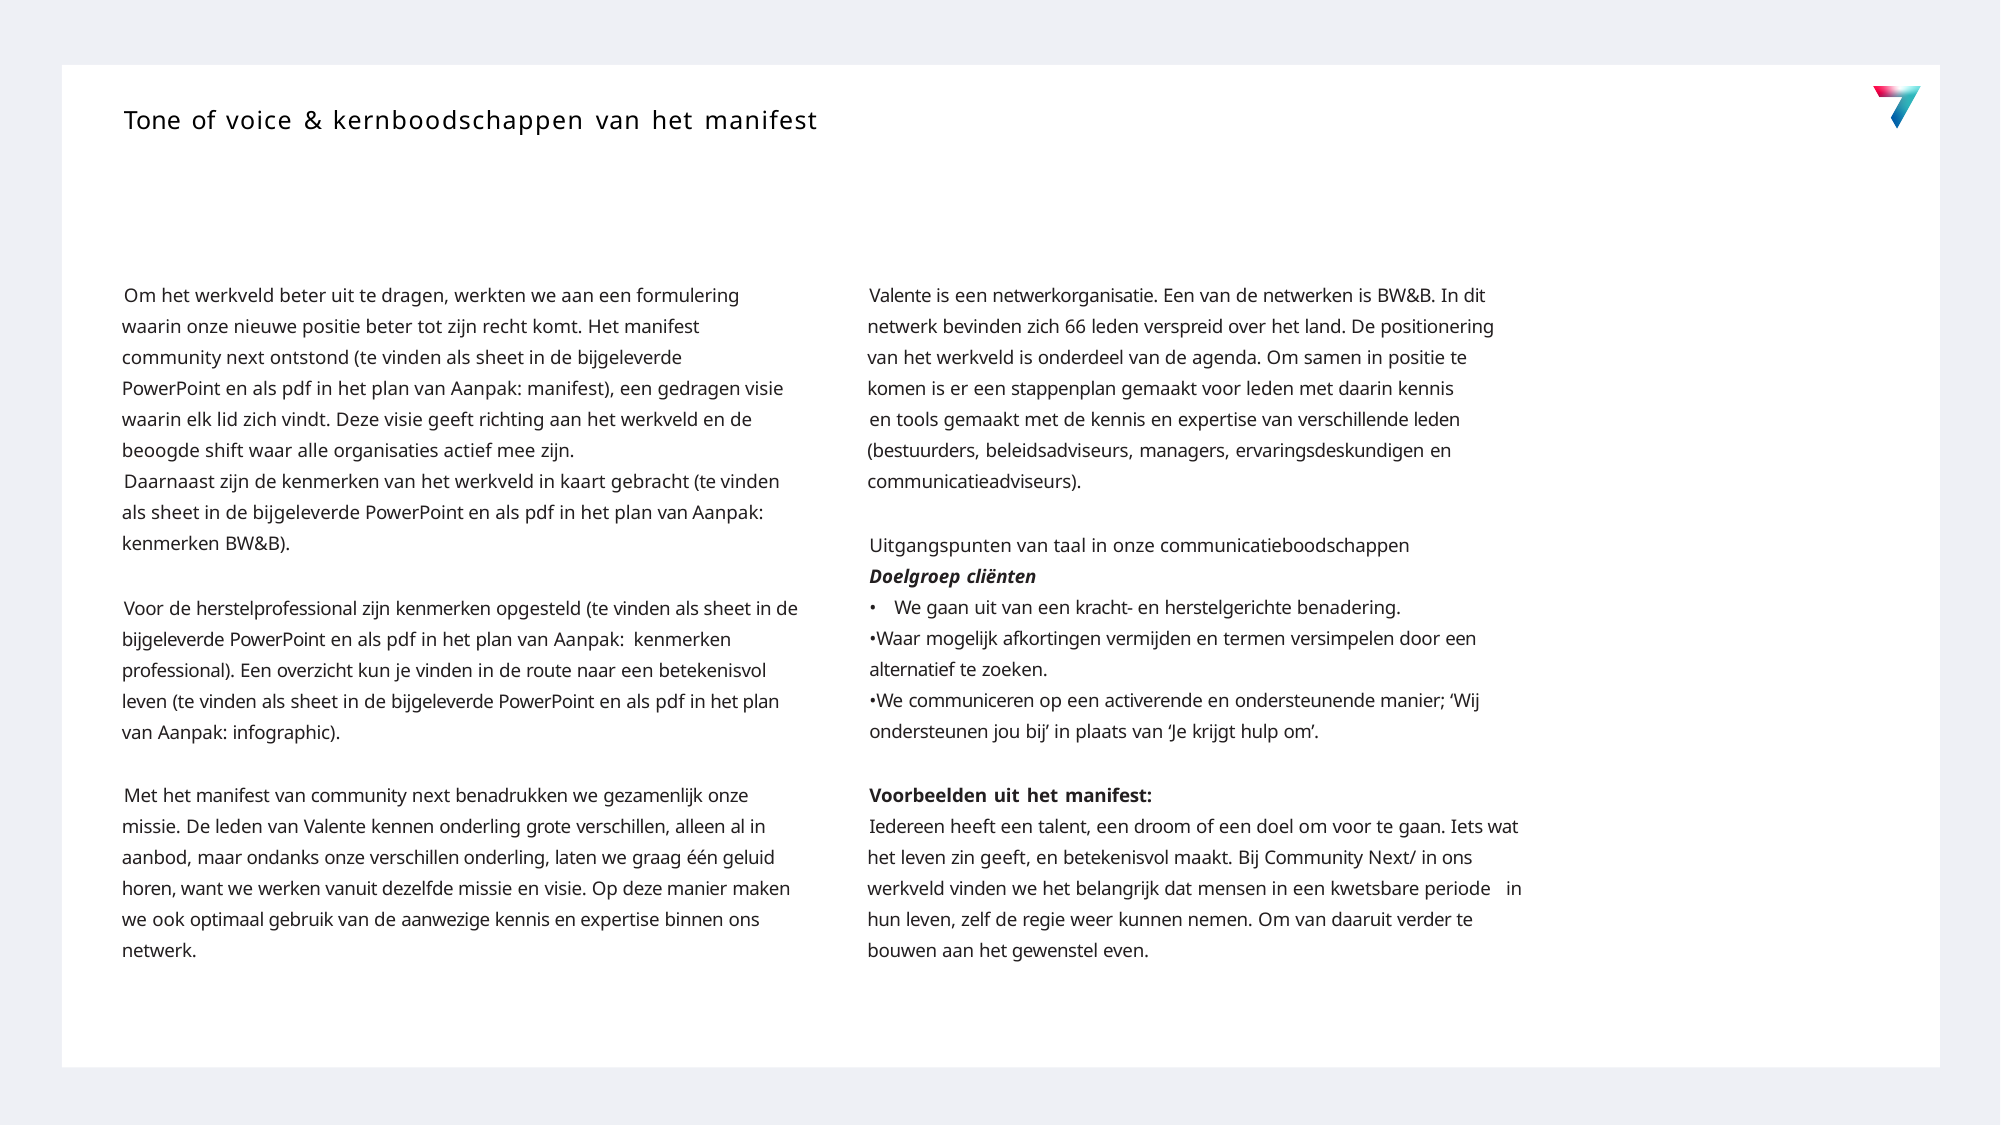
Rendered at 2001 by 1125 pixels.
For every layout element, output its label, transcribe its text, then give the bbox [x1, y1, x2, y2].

text_box Valente is een netwerkorganisatie. Een van de netwerken is BW&B. In dit netwerk bevinden zich 66 leden verspreid over het land. De positionering van het werkveld is onderdeel van de agenda. Om samen in positie te komen is er een stappenplan gemaakt voor leden met daarin kennis en tools gemaakt met de kennis en expertise van verschillende leden (bestuurders, beleidsadviseurs, managers, ervaringsdeskundigen en communicatieadviseurs). [867, 275, 1531, 493]
picture [1873, 85, 1921, 129]
text_box Tone of voice & kernboodschappen van het manifest [121, 104, 901, 135]
text_box Voor de herstelprofessional zijn kenmerken opgesteld (te vinden als sheet in de bijgeleverde PowerPoint en als pdf in het plan van Aanpak: kenmerken professional). Een overzicht kun je vinden in de route naar een betekenisvol leven (te vinden als sheet in de bijgeleverde PowerPoint en als pdf in het plan van Aanpak: infographic). [121, 587, 811, 743]
text_box Om het werkveld beter uit te dragen, werkten we aan een formulering waarin onze nieuwe positie beter tot zijn recht komt. Het manifest community next ontstond (te vinden als sheet in de bijgeleverde PowerPoint en als pdf in het plan van Aanpak: manifest), een gedragen visie waarin elk lid zich vindt. Deze visie geeft richting aan het werkveld en de beoogde shift waar alle organisaties actief mee zijn. Daarnaast zijn de kenmerken van het werkveld in kaart gebracht (te vinden als sheet in de bijgeleverde PowerPoint en als pdf in het plan van Aanpak: kenmerken BW&B). [121, 275, 797, 555]
text_box Voorbeelden uit het manifest: Iedereen heeft een talent, een droom of een doel om voor te gaan. Iets wat het leven zin geeft, en betekenisvol maakt. Bij Community Next/ in ons werkveld vinden we het belangrijk dat mensen in een kwetsbare periode in hun leven, zelf de regie weer kunnen nemen. Om van daaruit verder te bouwen aan het gewenstel even. [867, 784, 1547, 962]
text_box Met het manifest van community next benadrukken we gezamenlijk onze missie. De leden van Valente kennen onderling grote verschillen, alleen al in aanbod, maar ondanks onze verschillen onderling, laten we graag één geluid horen, want we werken vanuit dezelfde missie en visie. Op deze manier maken we ook optimaal gebruik van de aanwezige kennis en expertise binnen ons netwerk. [121, 775, 795, 962]
text_box Uitgangspunten van taal in onze communicatieboodschappen Doelgroep cliënten We gaan uit van een kracht- en herstelgerichte benadering. Waar mogelijk afkortingen vermijden en termen versimpelen door een alternatief te zoeken. We communiceren op een activerende en ondersteunende manier; ‘Wij ondersteunen jou bij’ in plaats van ‘Je krijgt hulp om’. [867, 534, 1547, 743]
